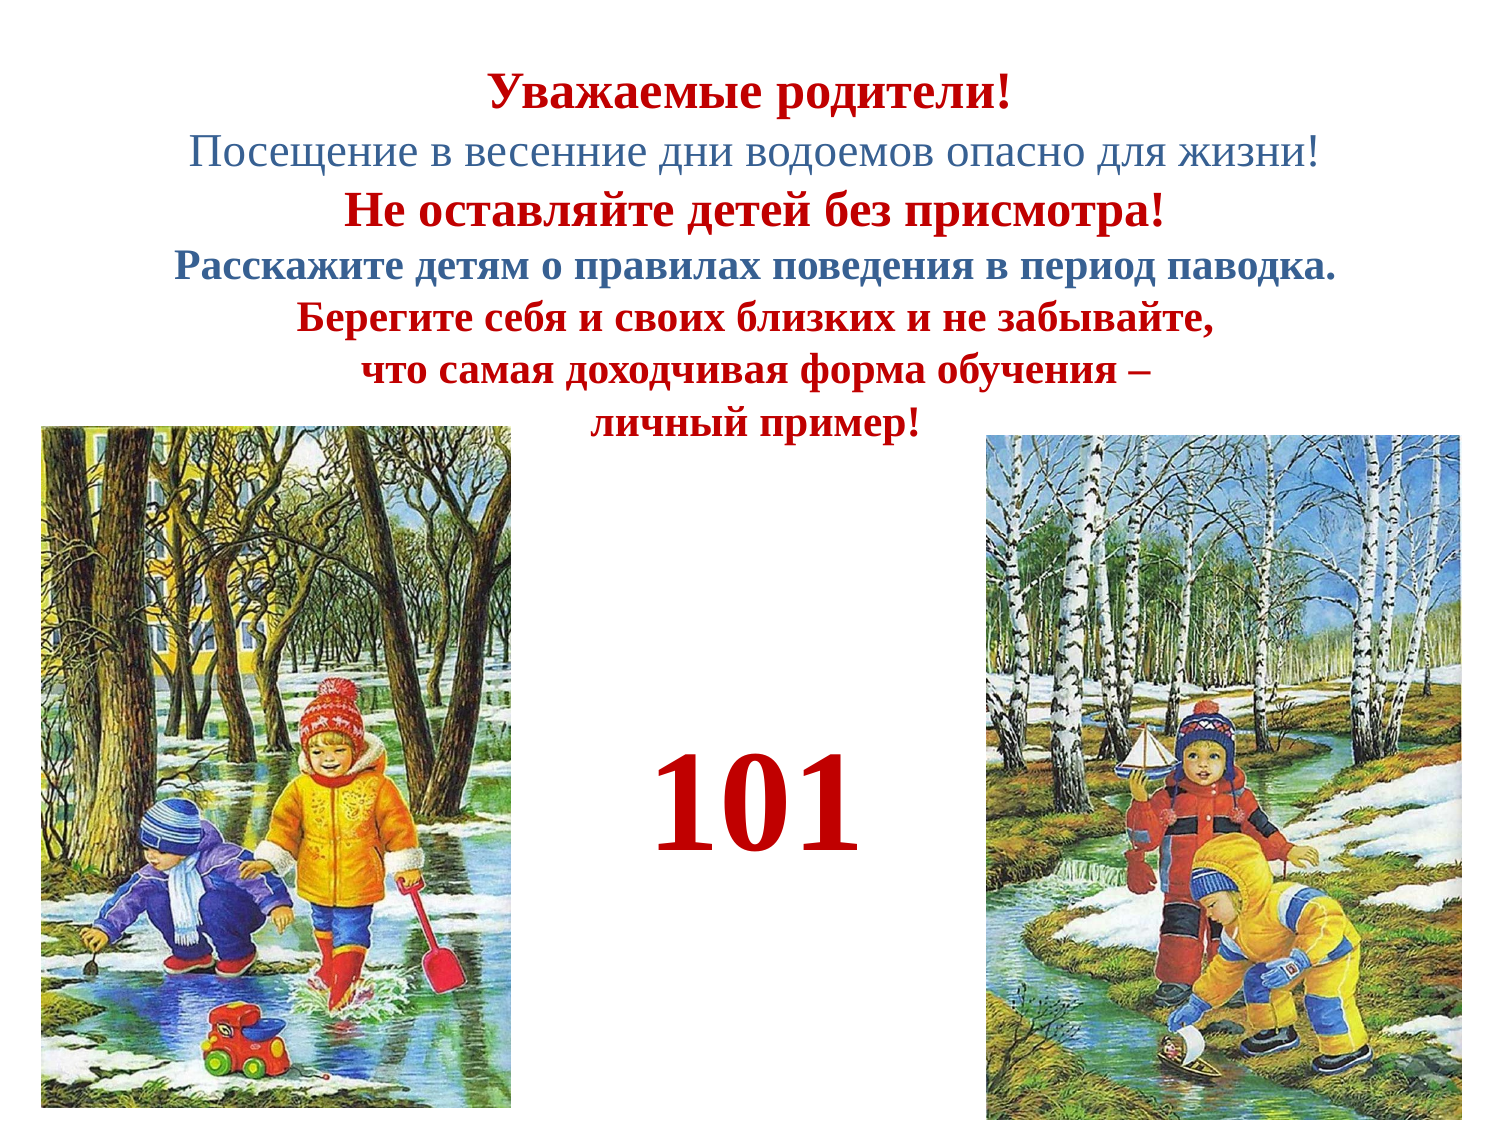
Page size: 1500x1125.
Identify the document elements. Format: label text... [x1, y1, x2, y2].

picture [40, 426, 511, 1108]
picture [985, 434, 1462, 1121]
title Уважаемые родители! Посещение в весенние дни водоемов опасно для жизни! Не оставляйте детей без присмотра! Расскажите детям о правилах поведения в период паводка. Берегите себя и своих близких и не забывайте, что самая доходчивая форма обучения – личный пример! 101 [53, 45, 1459, 1047]
